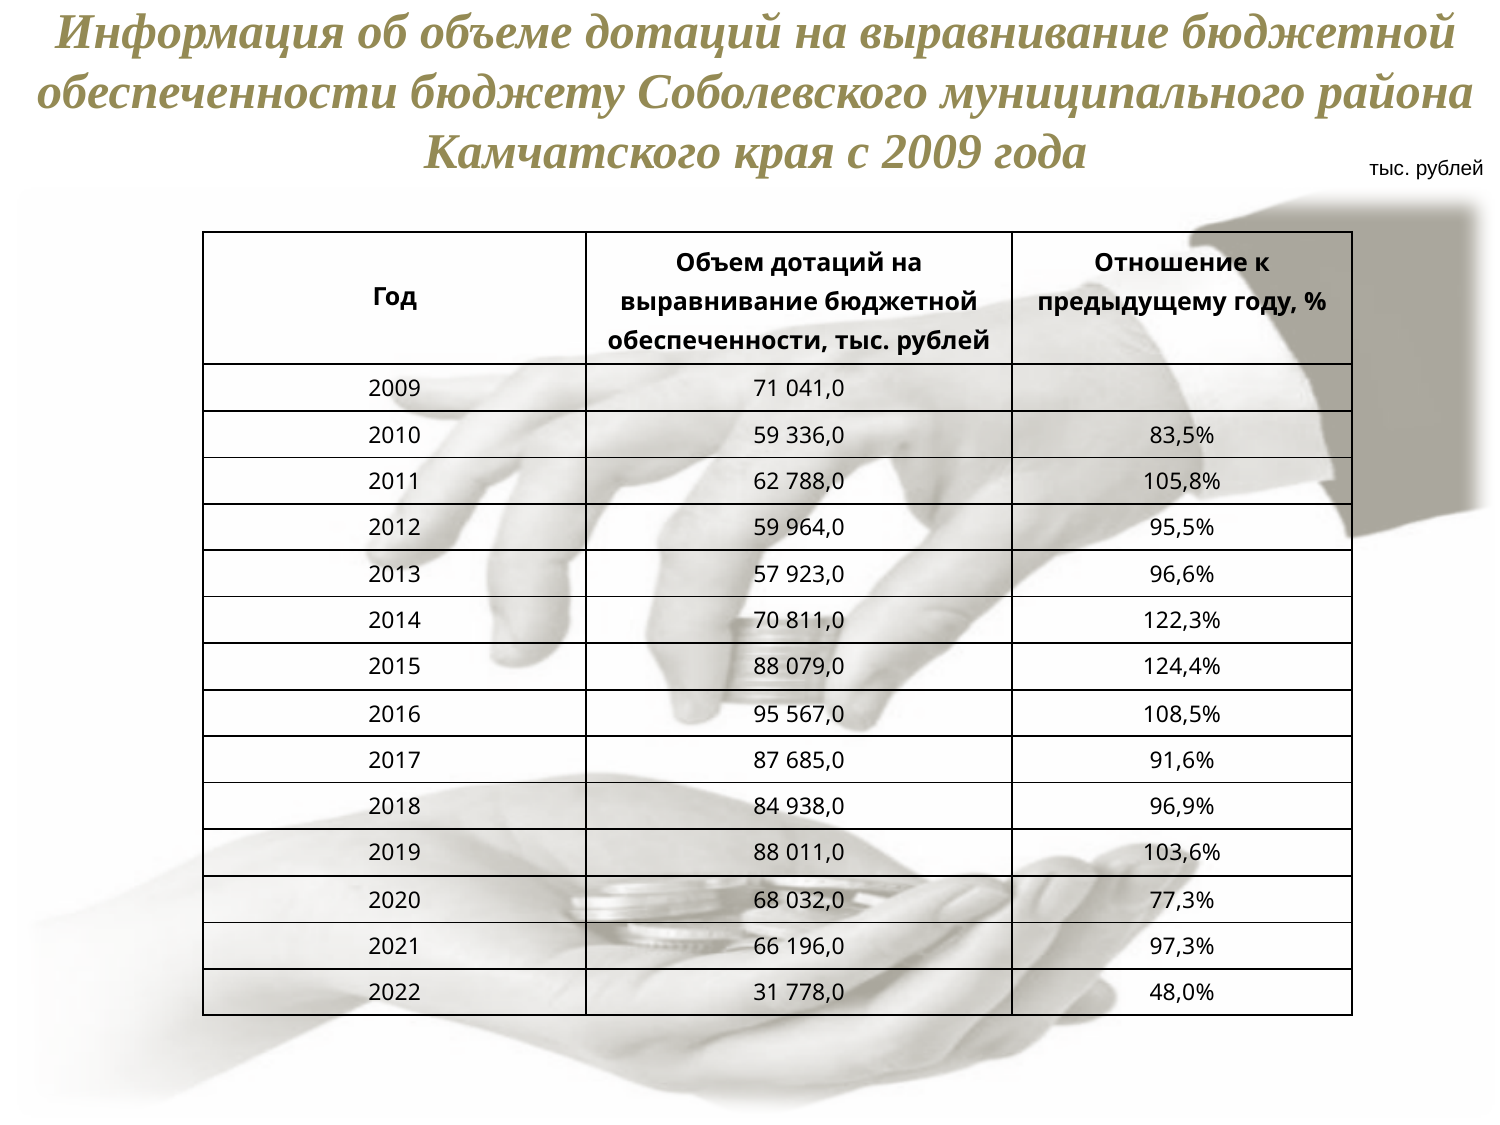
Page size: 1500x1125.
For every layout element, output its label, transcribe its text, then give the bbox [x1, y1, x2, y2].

text_box Информация об объеме дотаций на выравнивание бюджетной обеспеченности бюджету Соболевского муниципального района Камчатского края с 2009 года [0, 41, 1500, 135]
text_box тыс. рублей [1354, 147, 1499, 188]
picture [17, 187, 1495, 1118]
